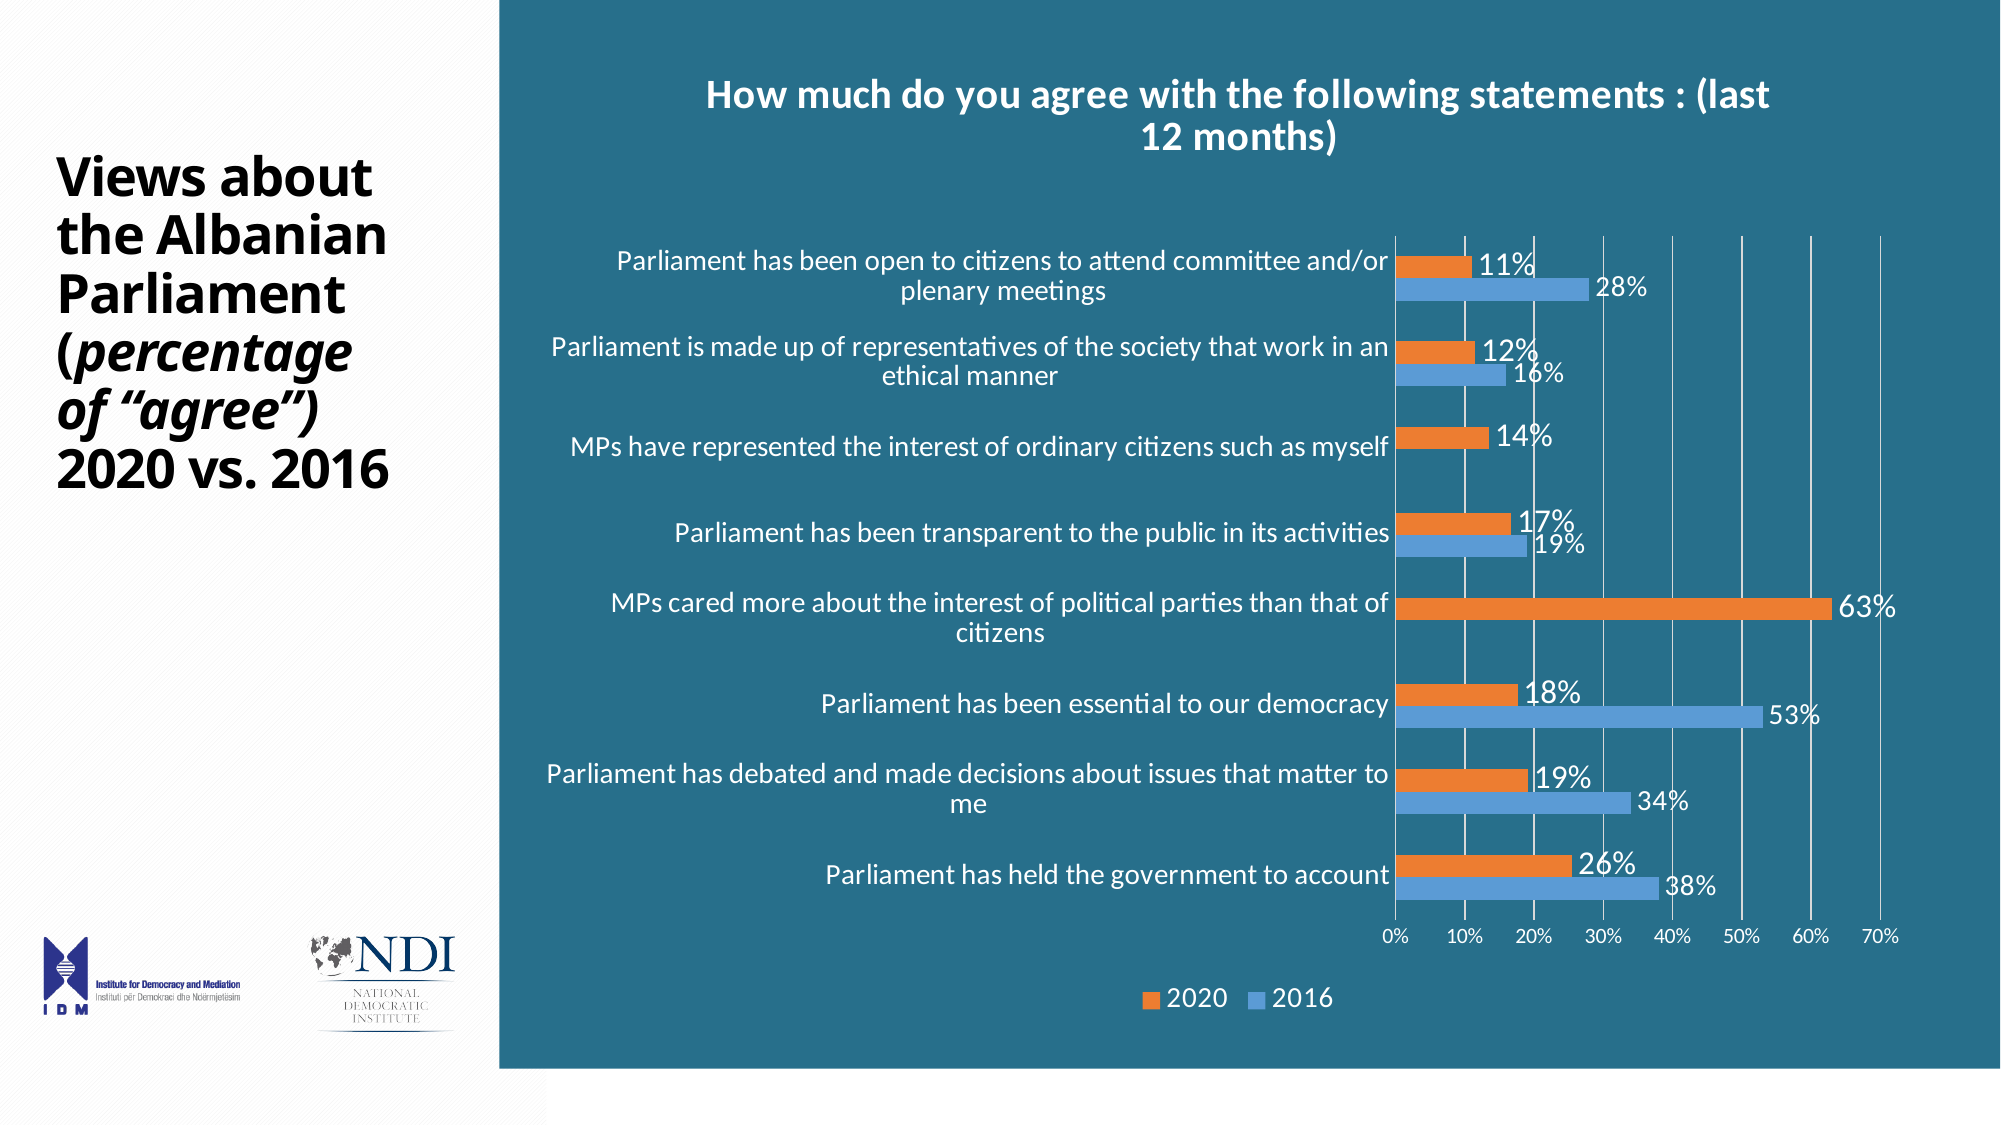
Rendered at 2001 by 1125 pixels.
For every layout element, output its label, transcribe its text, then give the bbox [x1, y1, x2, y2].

picture [43, 936, 240, 1015]
chart [546, 36, 1927, 1022]
picture [307, 928, 455, 1032]
title Views about the Albanian Parliament (percentage of “agree”) 2020 vs. 2016 [41, 141, 428, 690]
